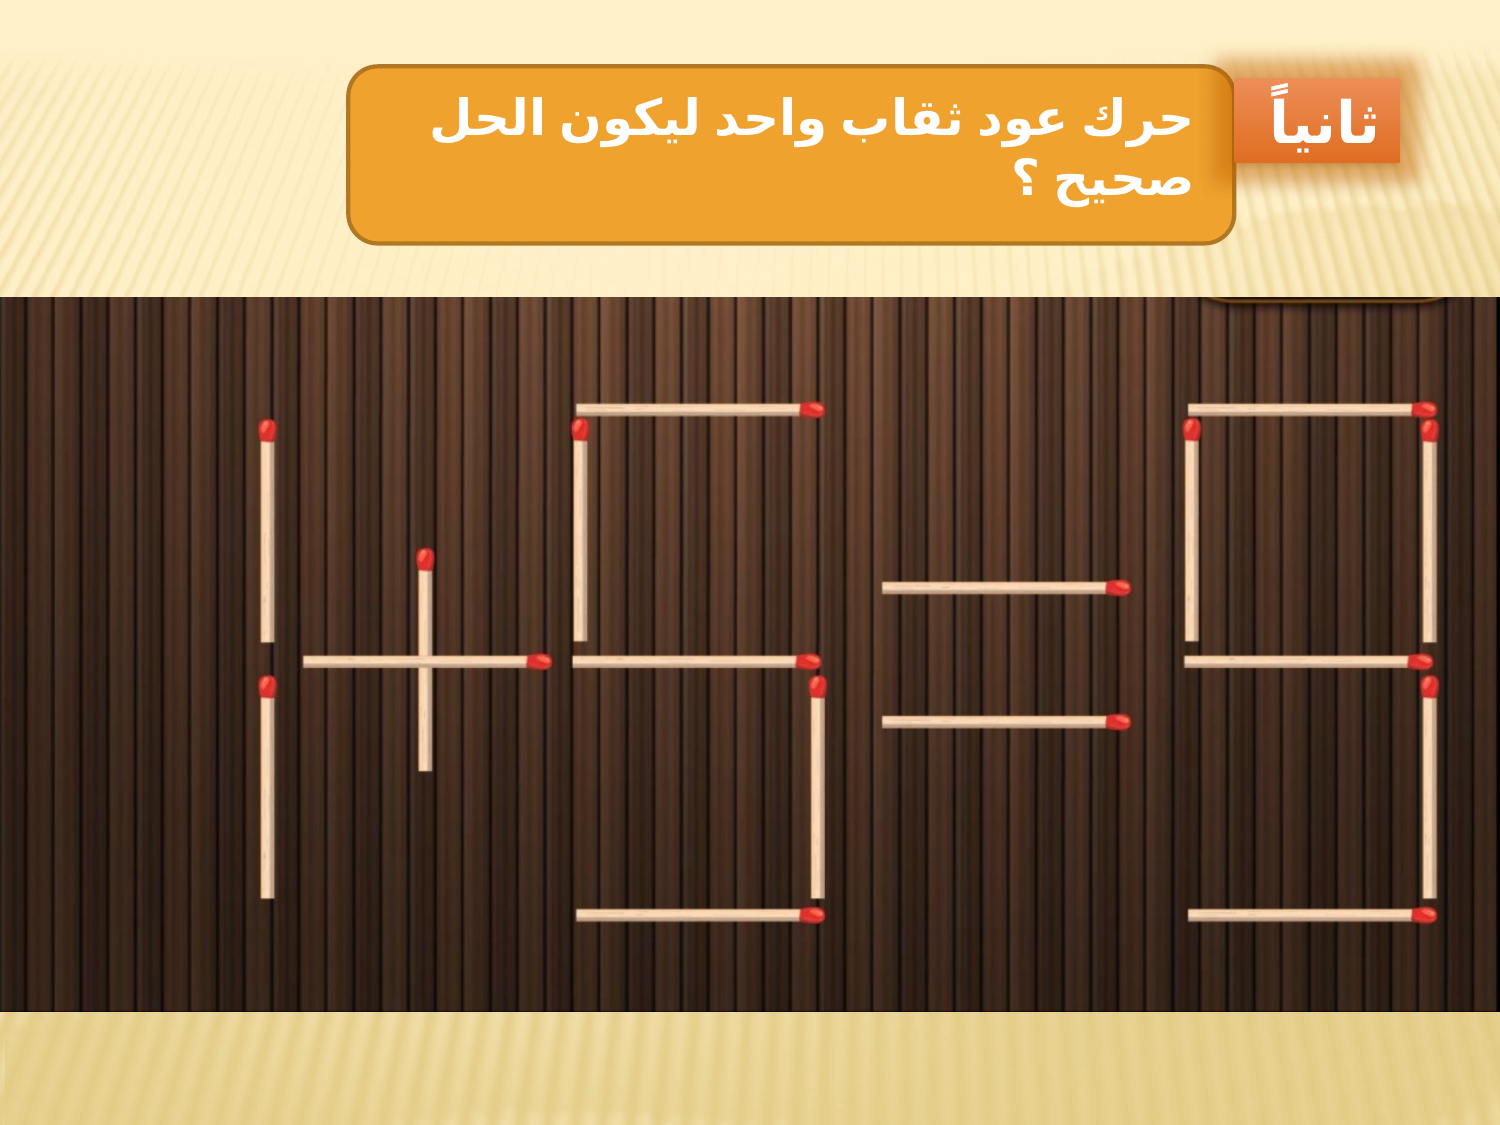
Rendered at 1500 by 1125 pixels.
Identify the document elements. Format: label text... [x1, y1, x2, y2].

picture [0, 297, 1500, 1012]
text_box [346, 189, 1237, 246]
text_box ثانياً [1234, 78, 1400, 163]
text_box [351, 64, 1204, 78]
text_box حرك عود ثقاب واحد ليكون الحل صحيح ؟ [312, 78, 1210, 213]
